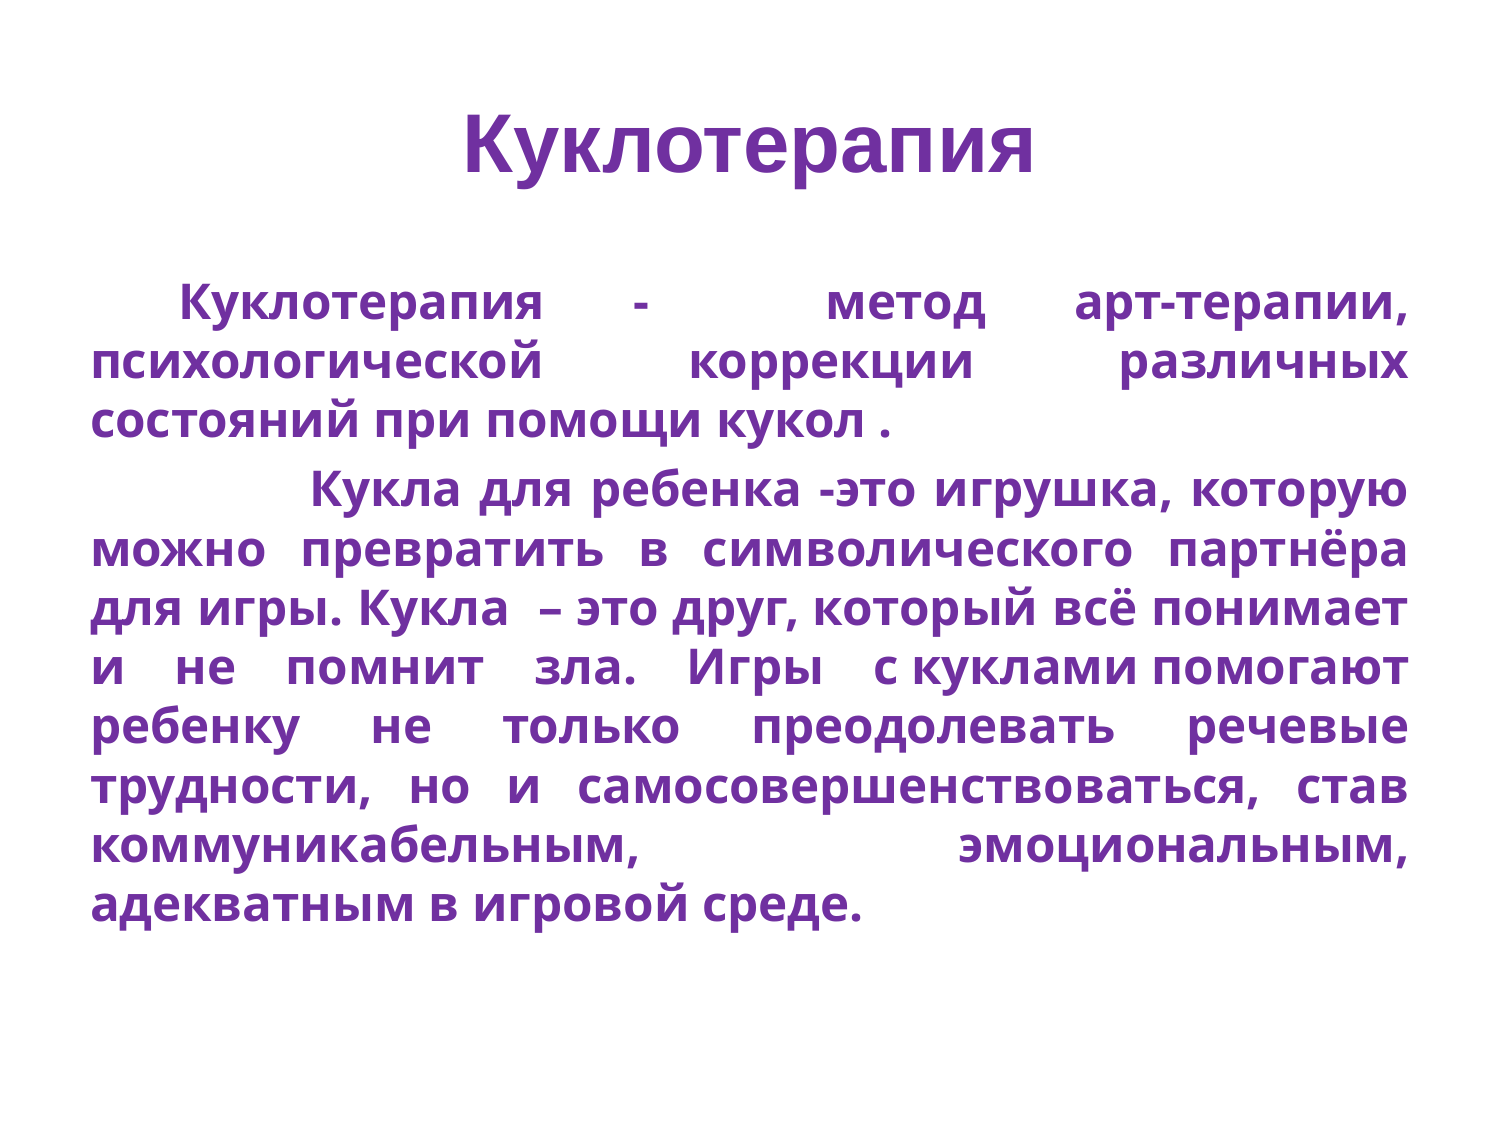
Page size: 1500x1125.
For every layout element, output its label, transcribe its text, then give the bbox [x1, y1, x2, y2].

list Куклотерапия - метод арт-терапии, психологической коррекции различных состояний при помощи кукол . Кукла для ребенка -это игрушка, которую можно превратить в символического партнёра для игры. Кукла – это друг, который всё понимает и не помнит зла. Игры с куклами помогают ребенку не только преодолевать речевые трудности, но и самосовершенствоваться, став коммуникабельным, эмоциональным, адекватным в игровой среде. [75, 262, 1425, 1005]
title Куклотерапия [75, 45, 1425, 233]
